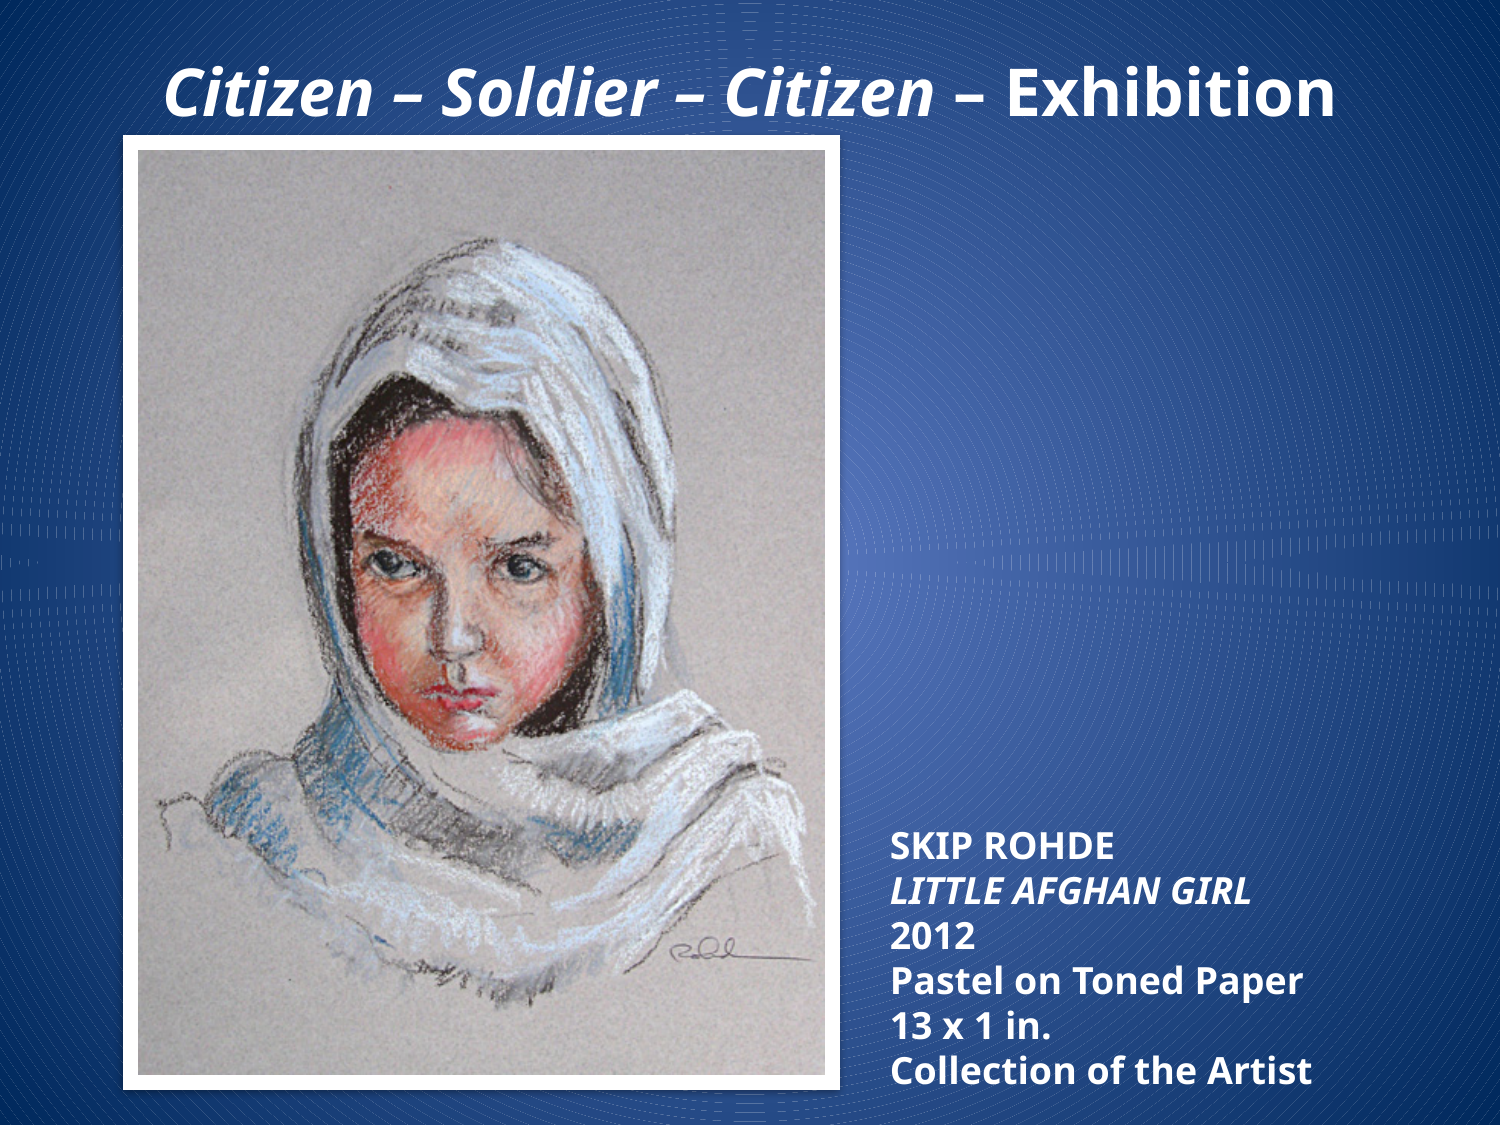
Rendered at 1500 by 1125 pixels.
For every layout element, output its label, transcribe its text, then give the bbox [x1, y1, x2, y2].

text_box SKIP ROHDE LITTLE AFGHAN GIRL 2012 Pastel on Toned Paper 13 x 1 in. Collection of the Artist [875, 814, 1350, 1100]
title Citizen – Soldier – Citizen – Exhibition [75, 24, 1425, 155]
picture [137, 149, 826, 1076]
